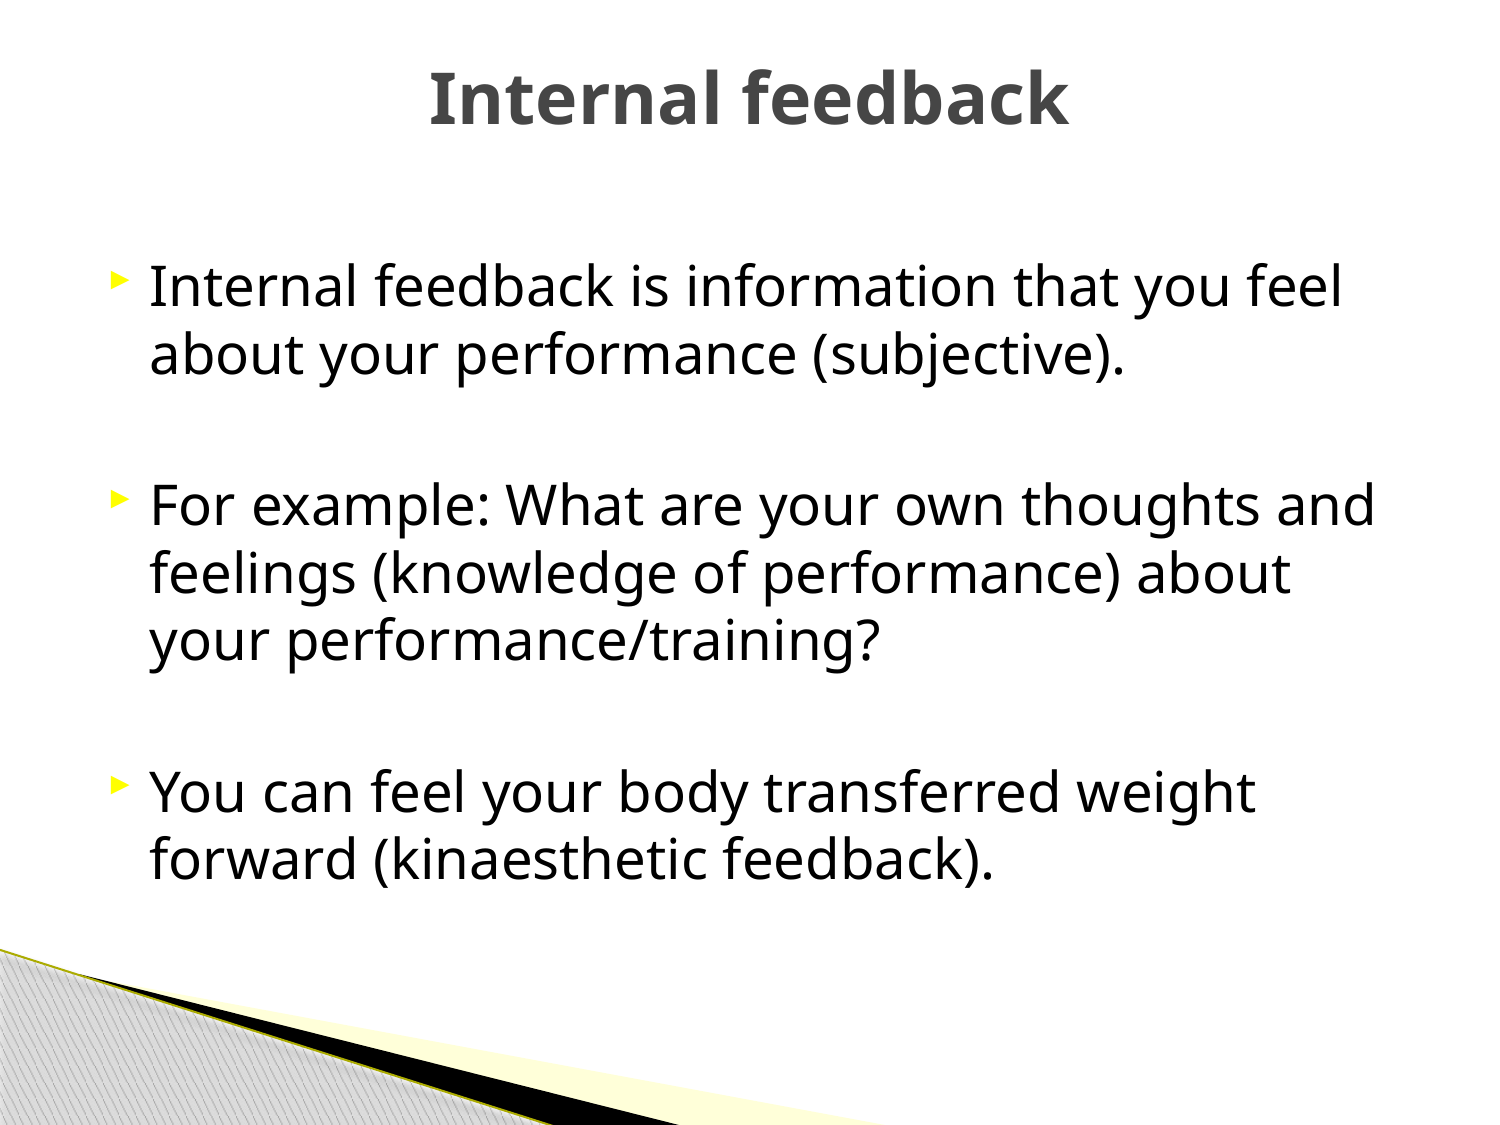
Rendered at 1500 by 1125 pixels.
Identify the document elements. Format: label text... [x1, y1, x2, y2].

title Internal feedback [75, 45, 1425, 233]
list Internal feedback is information that you feel about your performance (subjective). For example: What are your own thoughts and feelings (knowledge of performance) about your performance/training? You can feel your body transferred weight forward (kinaesthetic feedback). [75, 243, 1425, 986]
